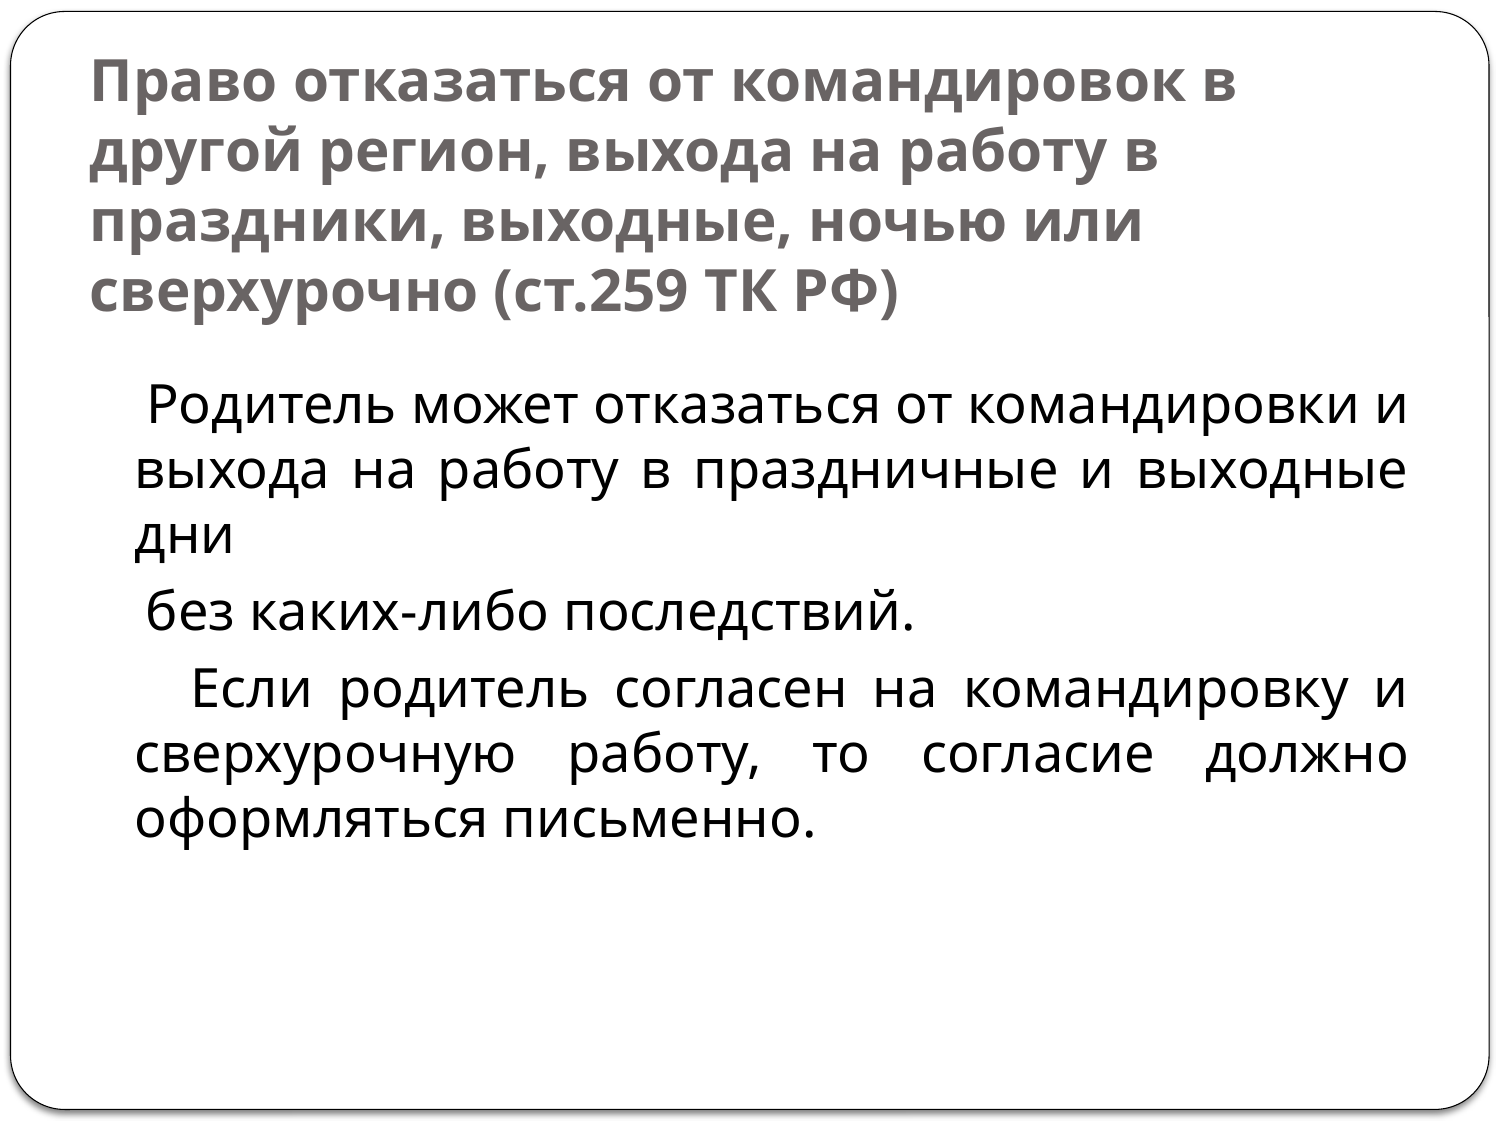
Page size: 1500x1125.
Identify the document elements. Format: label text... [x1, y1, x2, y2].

list Родитель может отказаться от командировки и выхода на работу в праздничные и выходные дни без каких-либо последствий. Если родитель согласен на командировку и сверхурочную работу, то согласие должно оформляться письменно. [75, 361, 1425, 1005]
title Право отказаться от командировок в другой регион, выхода на работу в праздники, выходные, ночью или сверхурочно (ст.259 ТК РФ) [75, 45, 1425, 339]
